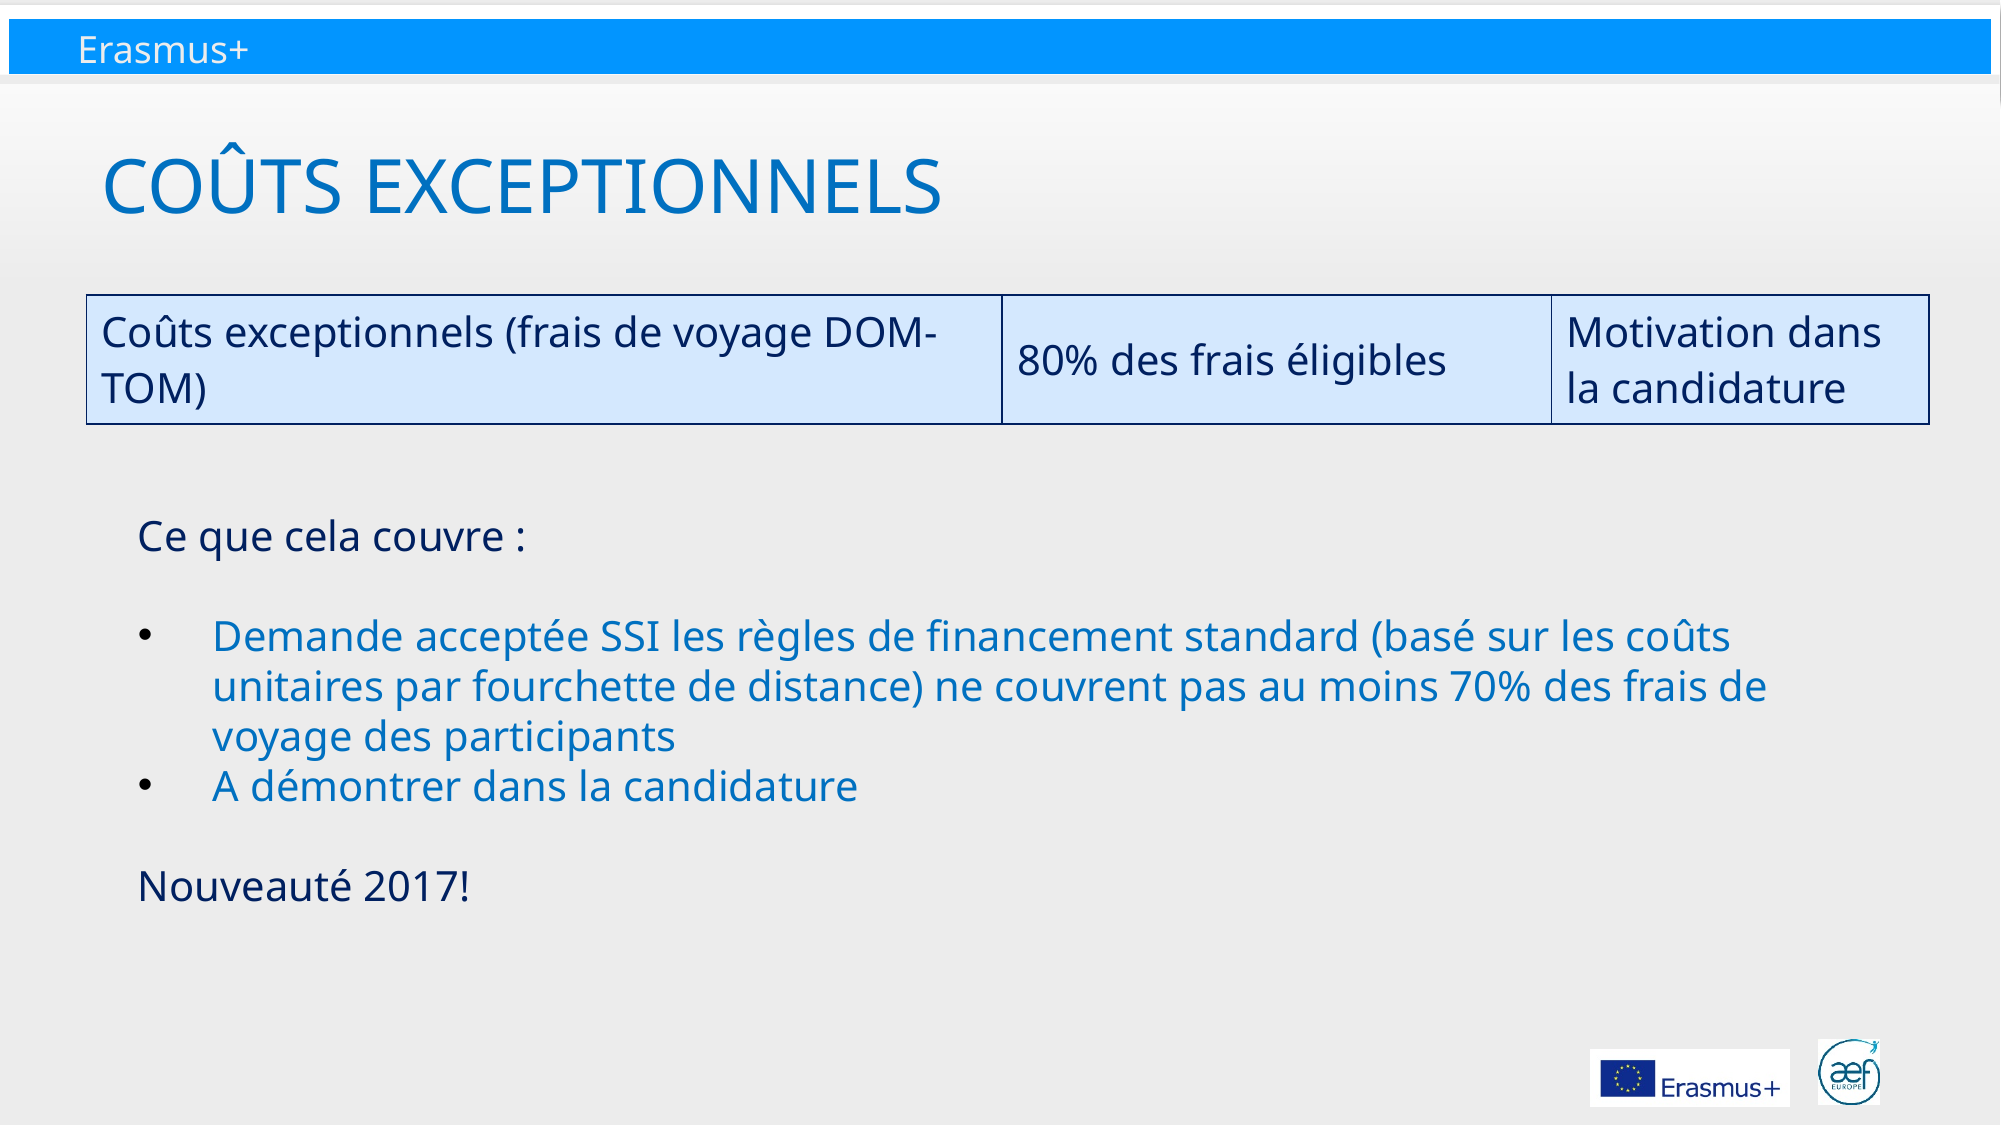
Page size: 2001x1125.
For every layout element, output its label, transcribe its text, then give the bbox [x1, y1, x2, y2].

title Coûts exceptionnels [86, 42, 1743, 238]
text_box Ce que cela couvre : Demande acceptée SSI les règles de financement standard (basé sur les coûts unitaires par fourchette de distance) ne couvrent pas au moins 70% des frais de voyage des participants A démontrer dans la candidature Nouveauté 2017! [117, 499, 1850, 920]
table_header Coûts exceptionnels (frais de voyage DOM-TOM) [87, 296, 1001, 423]
picture [9, 19, 1991, 74]
table_header 80% des frais éligibles [1003, 296, 1551, 423]
picture [1818, 1039, 1880, 1105]
picture [1590, 1049, 1790, 1107]
table_header Motivation dans la candidature [1552, 296, 1928, 423]
